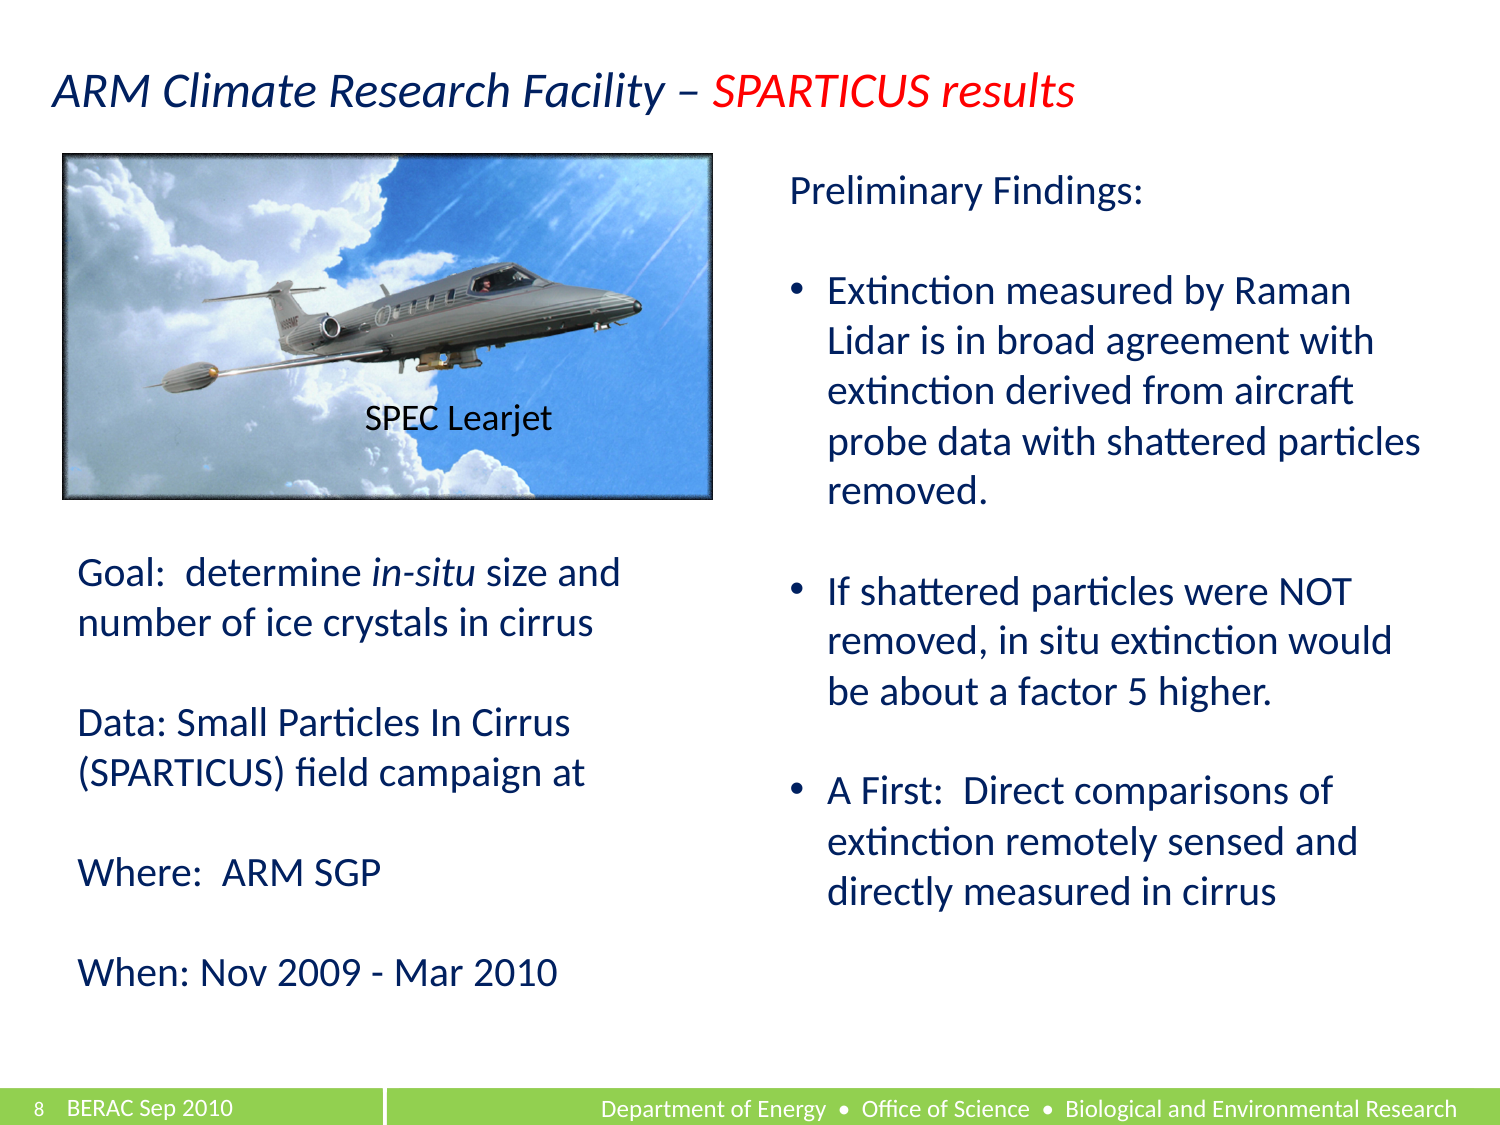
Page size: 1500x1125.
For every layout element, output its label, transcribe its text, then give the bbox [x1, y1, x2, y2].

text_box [0, 1087, 1500, 1125]
text_box Preliminary Findings: Extinction measured by Raman Lidar is in broad agreement with extinction derived from aircraft probe data with shattered particles removed. If shattered particles were NOT removed, in situ extinction would be about a factor 5 higher. A First: Direct comparisons of extinction remotely sensed and directly measured in cirrus [774, 155, 1450, 966]
text_box Goal: determine in-situ size and number of ice crystals in cirrus Data: Small Particles In Cirrus (SPARTICUS) field campaign at Where: ARM SGP When: Nov 2009 - Mar 2010 [62, 537, 763, 1003]
picture [62, 153, 713, 501]
text_box ARM Climate Research Facility – SPARTICUS results [37, 49, 1388, 125]
